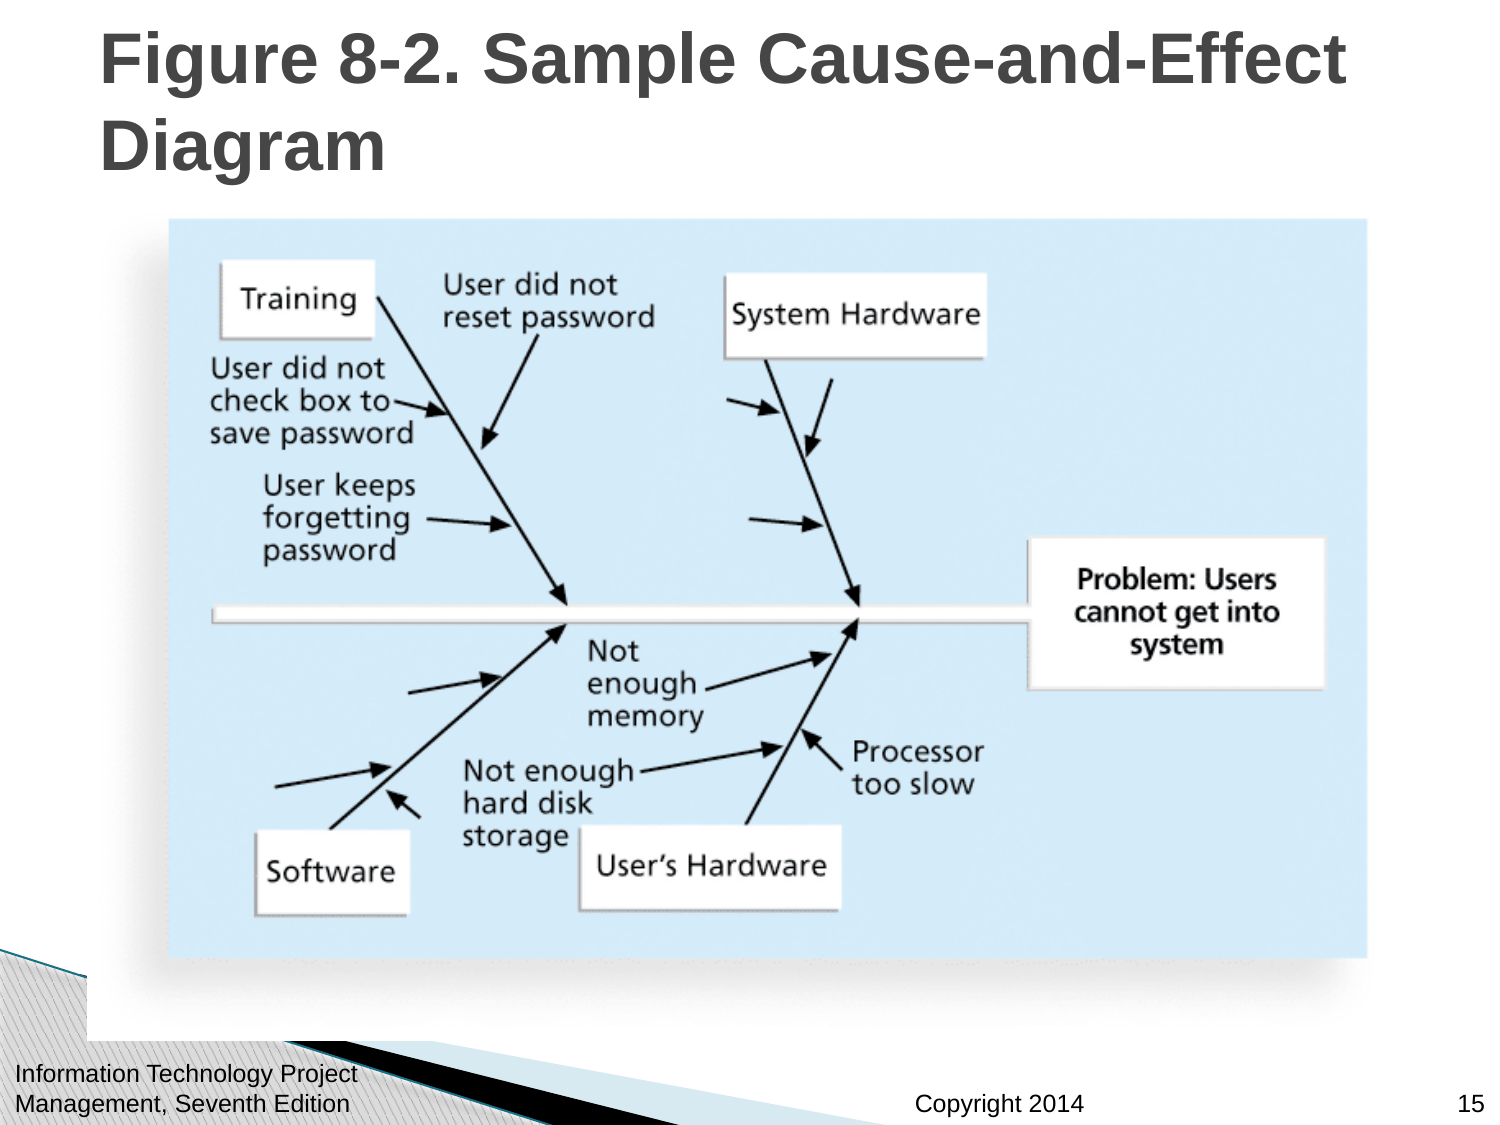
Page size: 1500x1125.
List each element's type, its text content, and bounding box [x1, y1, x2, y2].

footer Information Technology Project Management, Seventh Edition [0, 1065, 425, 1125]
slide_number 15 [1408, 1065, 1500, 1125]
title Figure 8-2. Sample Cause-and-Effect Diagram [85, 4, 1436, 193]
picture [87, 199, 1388, 1042]
